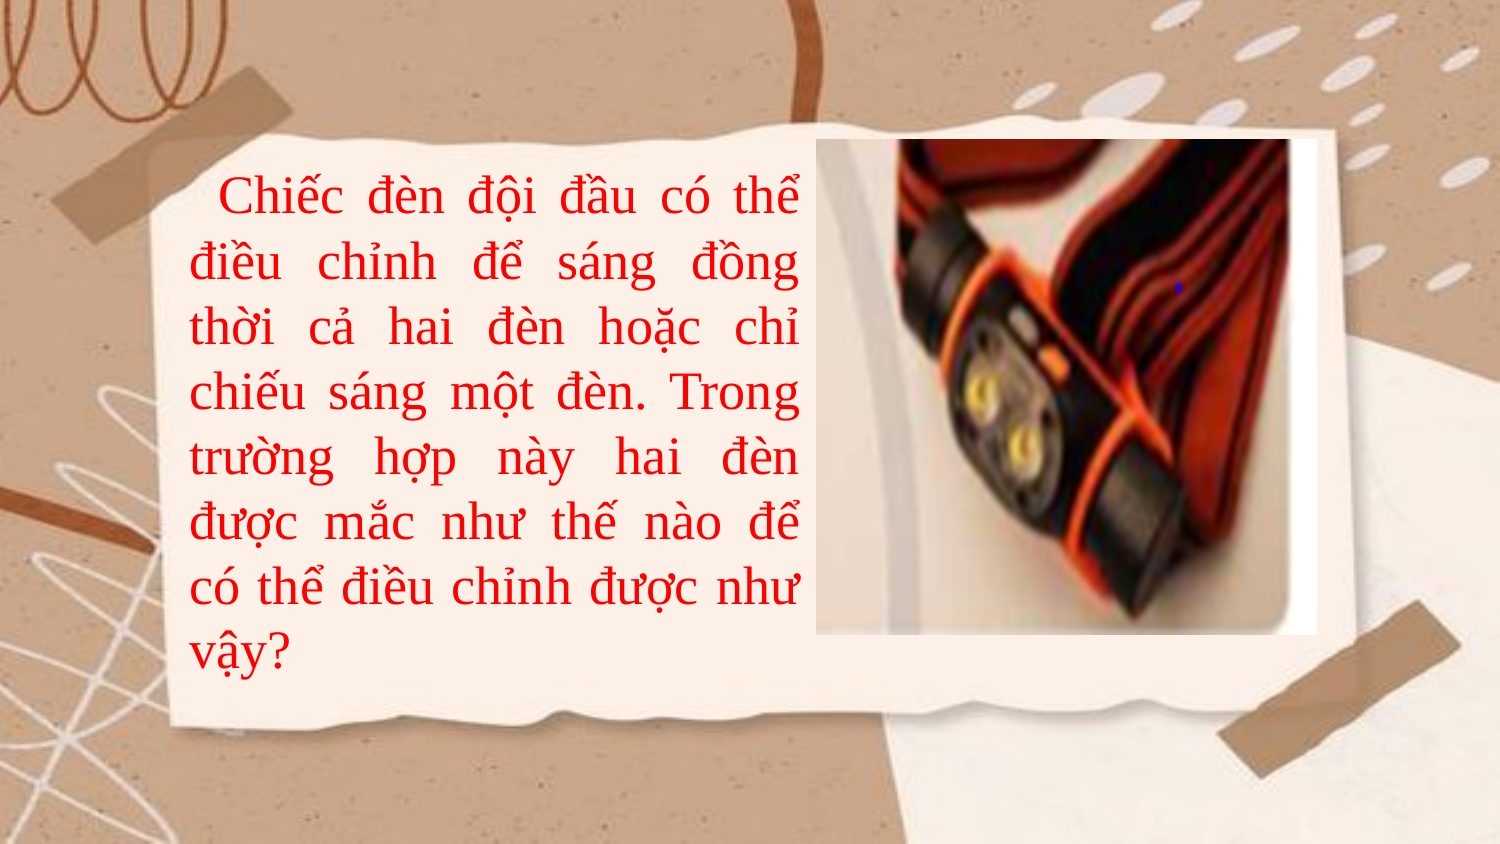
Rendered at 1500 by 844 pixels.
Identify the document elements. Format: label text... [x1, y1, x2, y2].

picture [0, 0, 1500, 844]
text_box Chiếc đèn đội đầu có thể điều chỉnh để sáng đồng thời cả hai đèn hoặc chỉ chiếu sáng một đèn. Trong trường hợp này hai đèn được mắc như thế nào để có thể điều chỉnh được như vậy? [177, 152, 813, 686]
